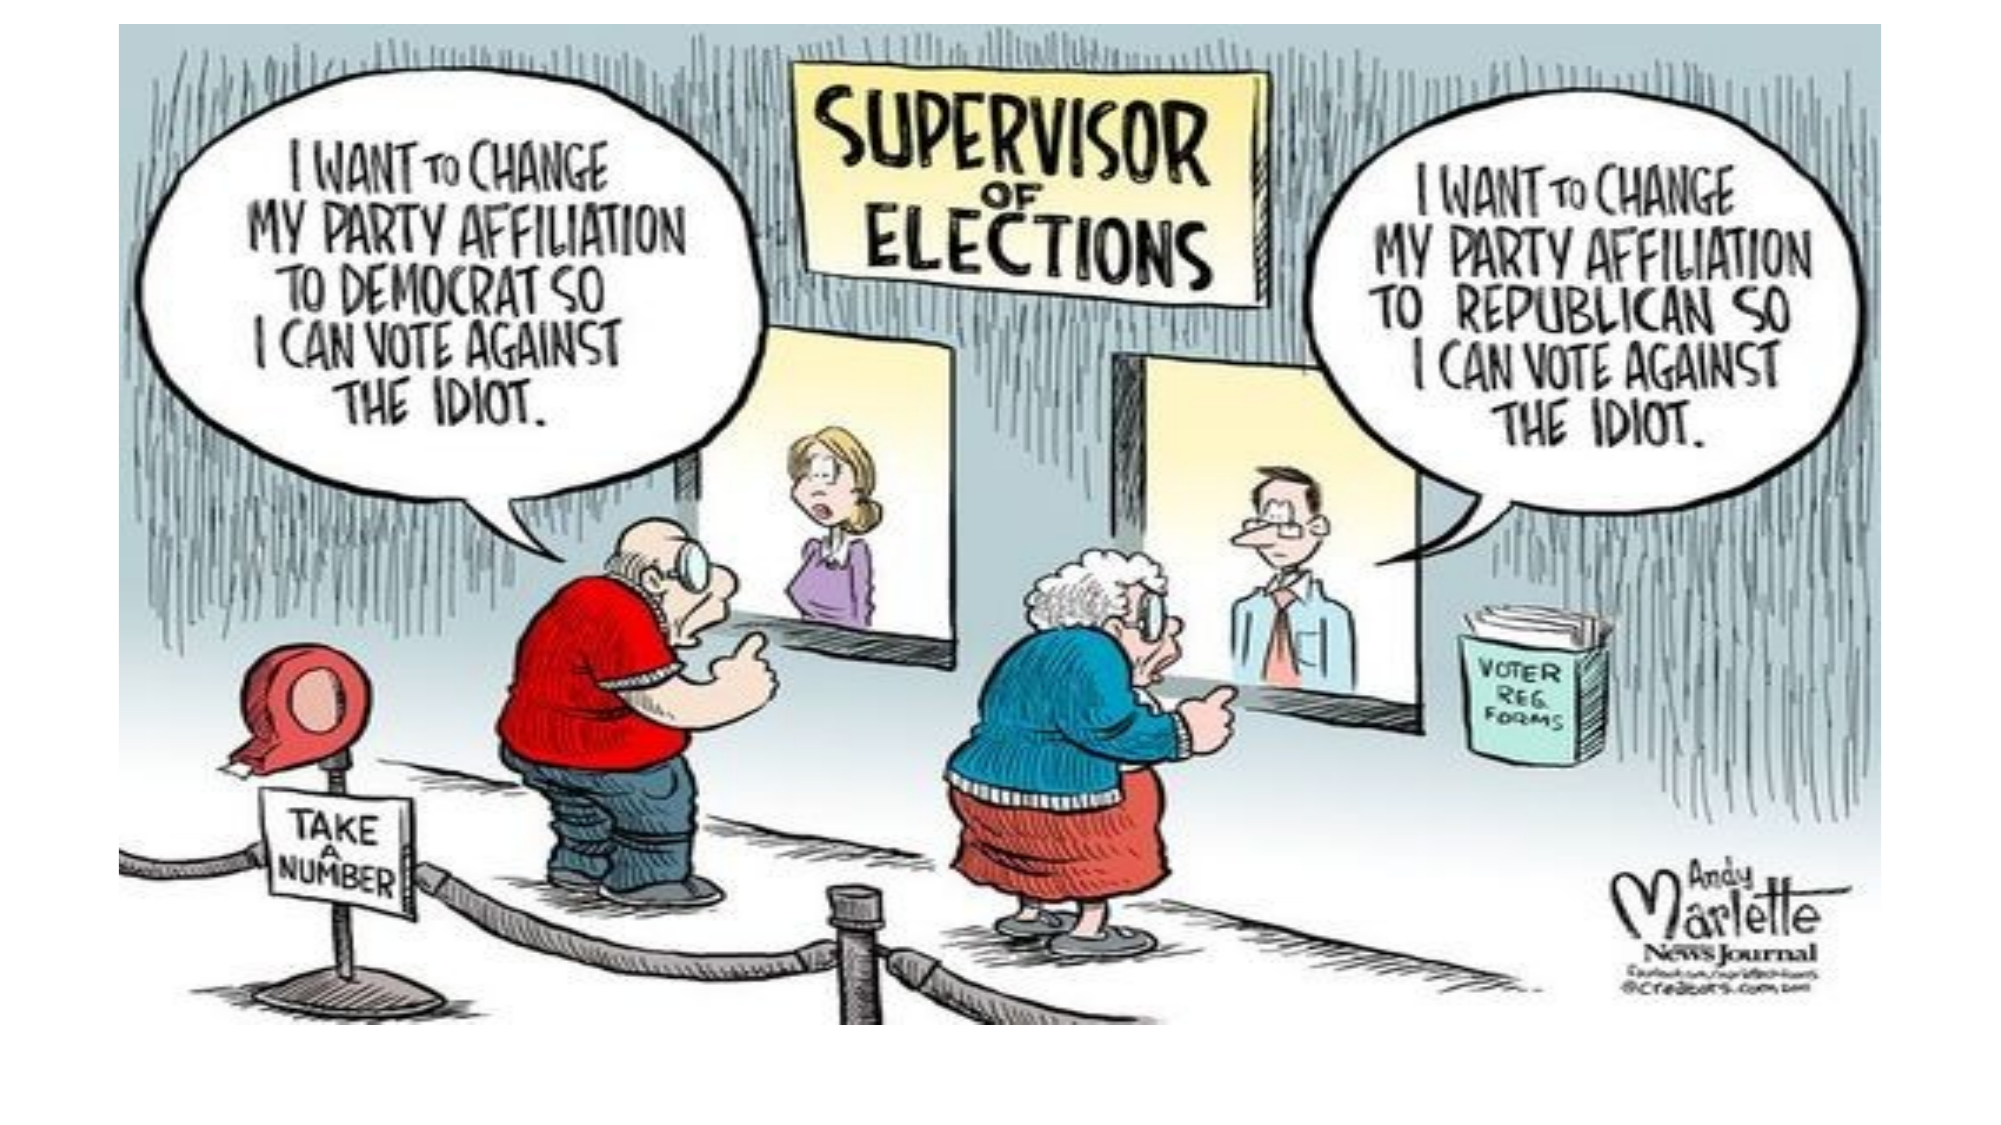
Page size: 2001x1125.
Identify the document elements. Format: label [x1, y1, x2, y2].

text_box [118, 24, 1882, 1025]
